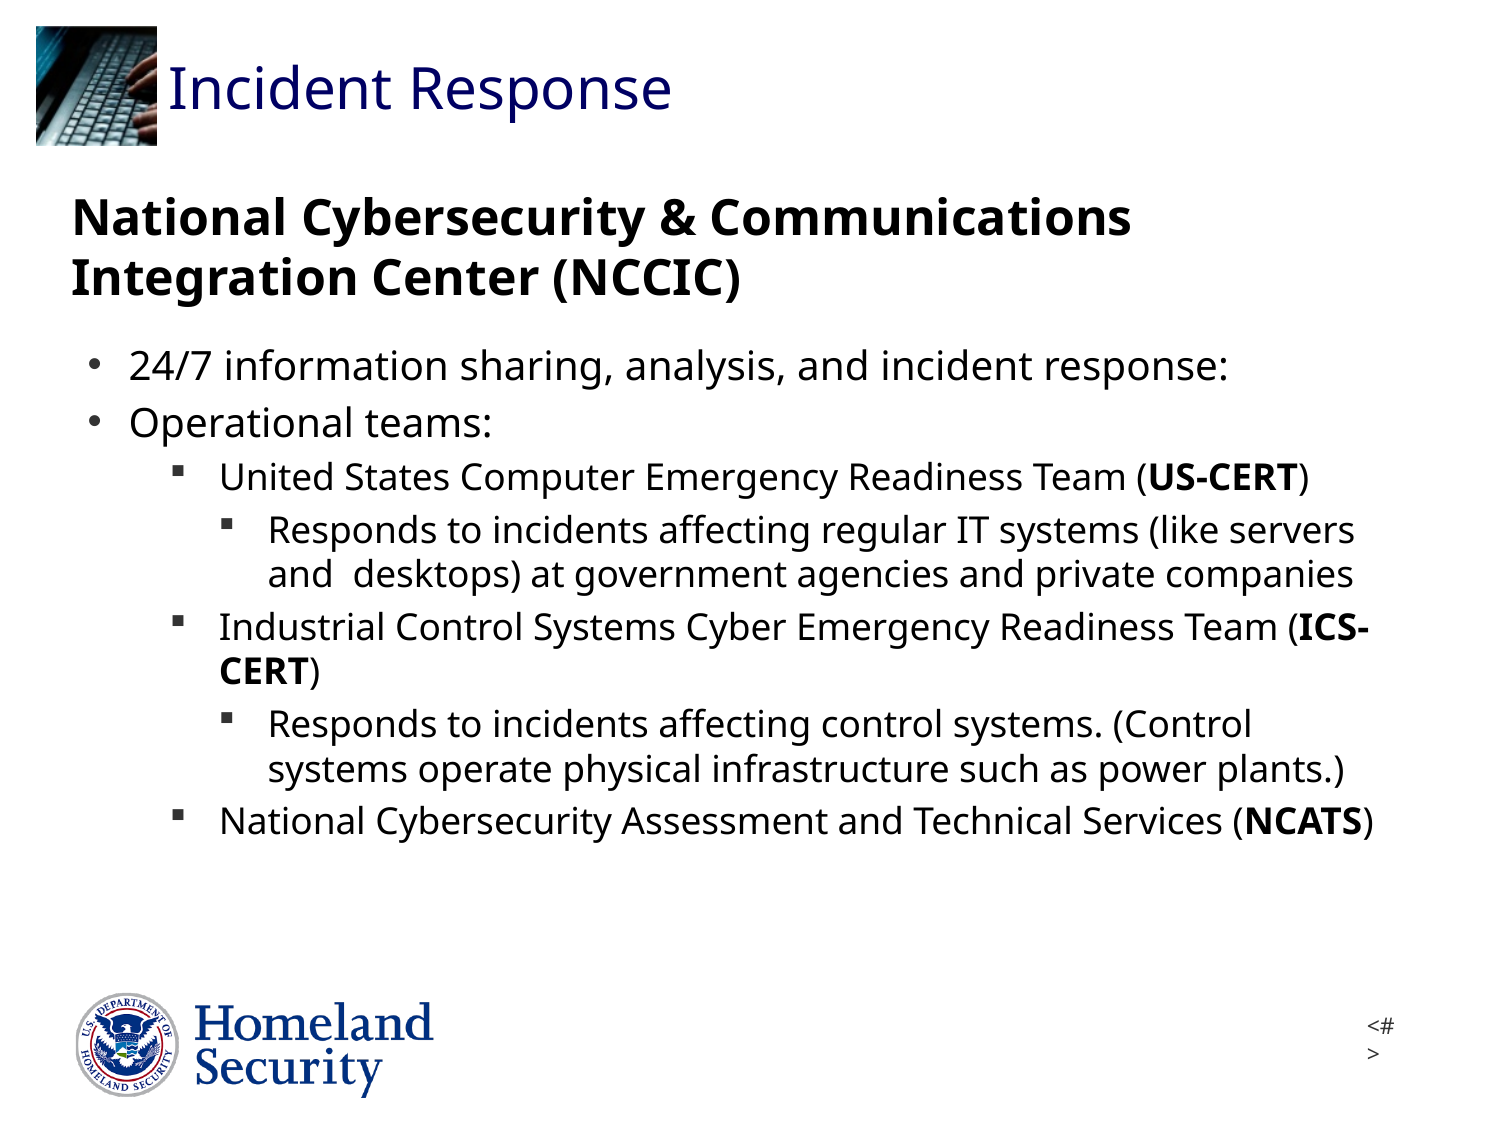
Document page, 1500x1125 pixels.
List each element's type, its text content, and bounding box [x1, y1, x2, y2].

slide_number <#> [1358, 1030, 1413, 1075]
text_box National Cybersecurity & Communications Integration Center (NCCIC) [63, 178, 1404, 314]
picture [36, 26, 157, 147]
picture [72, 989, 436, 1103]
title Incident Response [160, 12, 1278, 161]
text_box 24/7 information sharing, analysis, and incident response: Operational teams: United States Computer Emergency Readiness Team (US-CERT) Responds to incidents affecting regular IT systems (like servers and desktops) at government agencies and private companies Industrial Control Systems Cyber Emergency Readiness Team (ICS-CERT) Responds to incidents affecting control systems. (Control systems operate physical infrastructure such as power plants.) National Cybersecurity Assessment and Technical Services (NCATS) [80, 332, 1388, 974]
